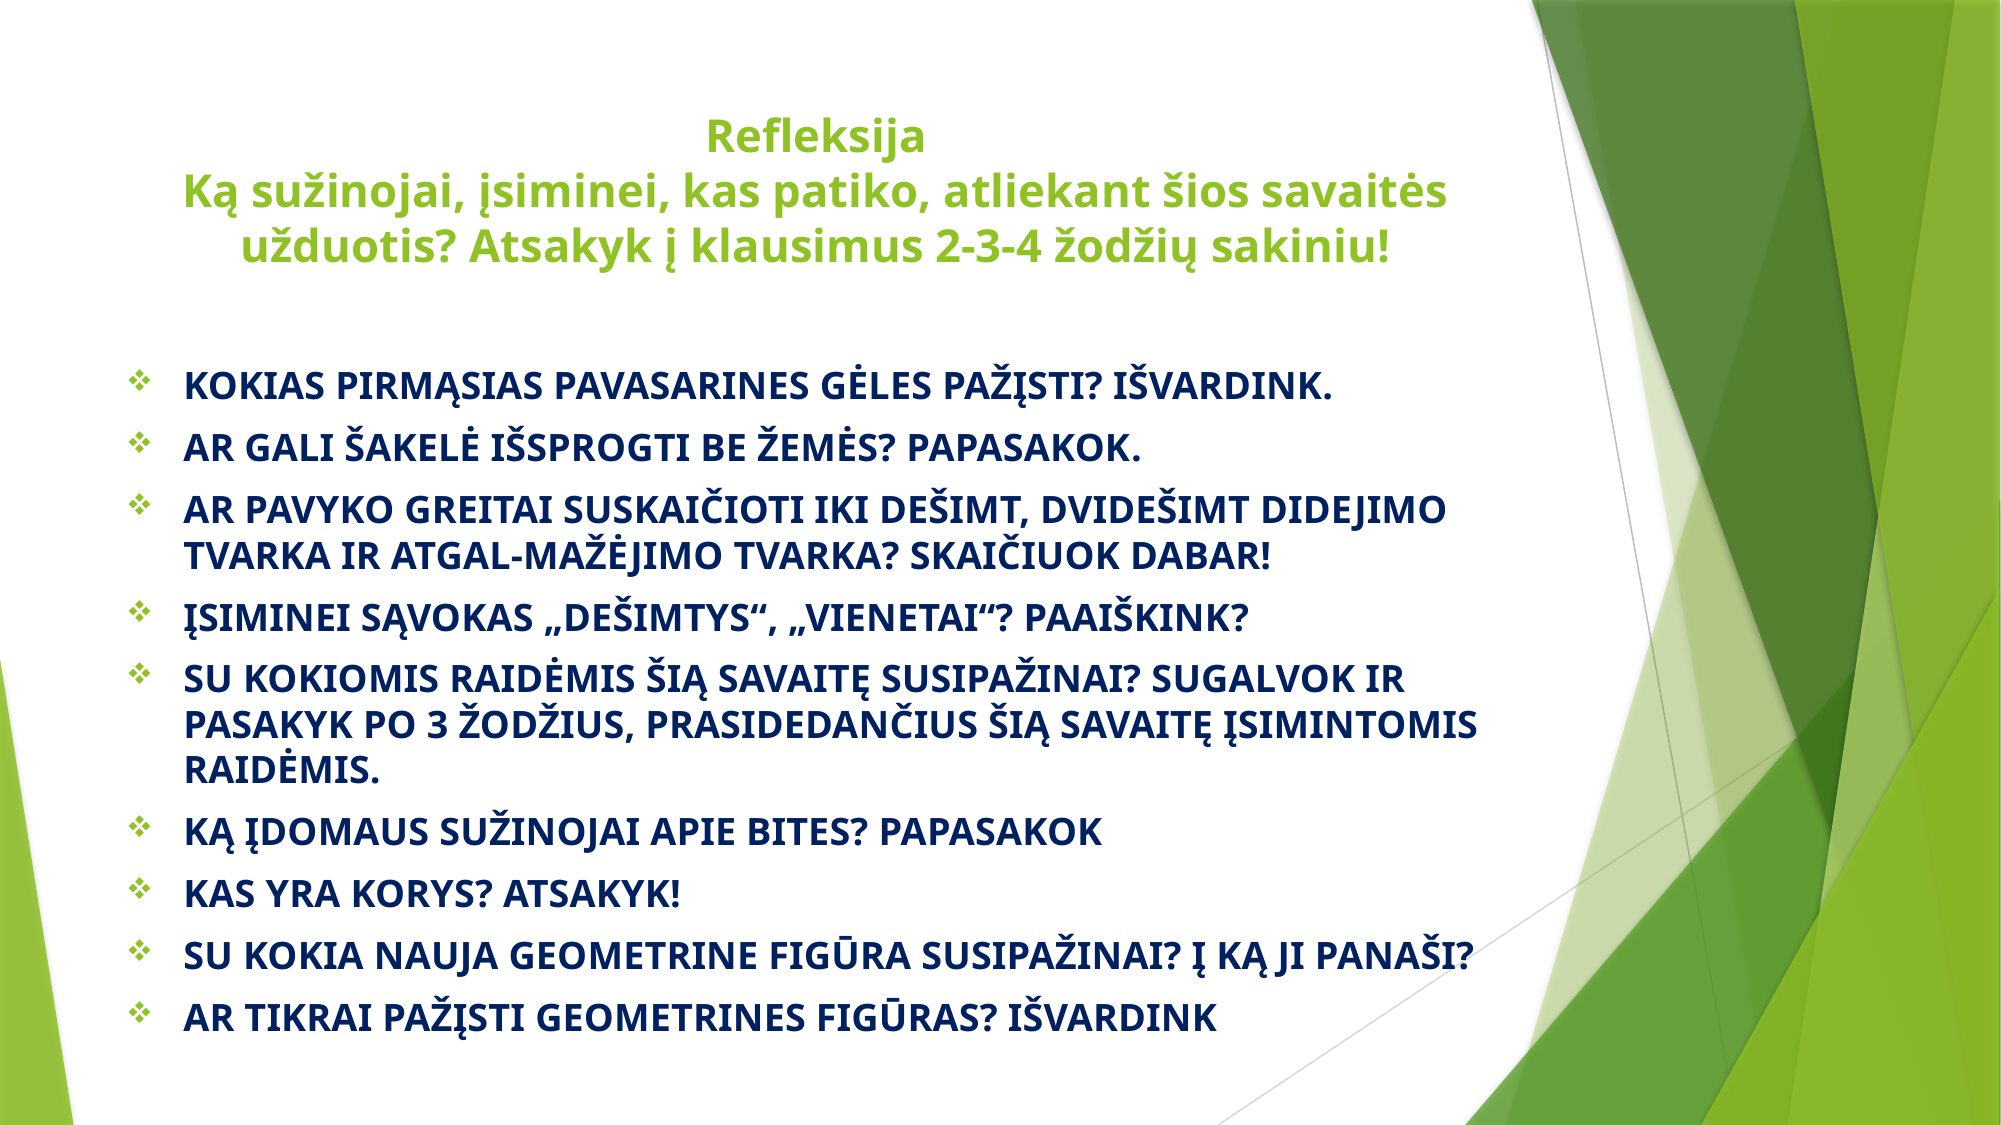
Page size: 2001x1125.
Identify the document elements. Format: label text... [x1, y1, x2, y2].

list KOKIAS PIRMĄSIAS PAVASARINES GĖLES PAŽĮSTI? IŠVARDINK. AR GALI ŠAKELĖ IŠSPROGTI BE ŽEMĖS? PAPASAKOK. AR PAVYKO GREITAI SUSKAIČIOTI IKI DEŠIMT, DVIDEŠIMT DIDEJIMO TVARKA IR ATGAL-MAŽĖJIMO TVARKA? SKAIČIUOK DABAR! ĮSIMINEI SĄVOKAS „DEŠIMTYS“, „VIENETAI“? PAAIŠKINK? SU KOKIOMIS RAIDĖMIS ŠIĄ SAVAITĘ SUSIPAŽINAI? SUGALVOK IR PASAKYK PO 3 ŽODŽIUS, PRASIDEDANČIUS ŠIĄ SAVAITĘ ĮSIMINTOMIS RAIDĖMIS. KĄ ĮDOMAUS SUŽINOJAI APIE BITES? PAPASAKOK KAS YRA KORYS? ATSAKYK! SU KOKIA NAUJA GEOMETRINE FIGŪRA SUSIPAŽINAI? Į KĄ JI PANAŠI? AR TIKRAI PAŽĮSTI GEOMETRINES FIGŪRAS? IŠVARDINK [111, 354, 1522, 1063]
title Refleksija Ką sužinojai, įsiminei, kas patiko, atliekant šios savaitės užduotis? Atsakyk į klausimus 2-3-4 žodžių sakiniu! [111, 99, 1522, 317]
